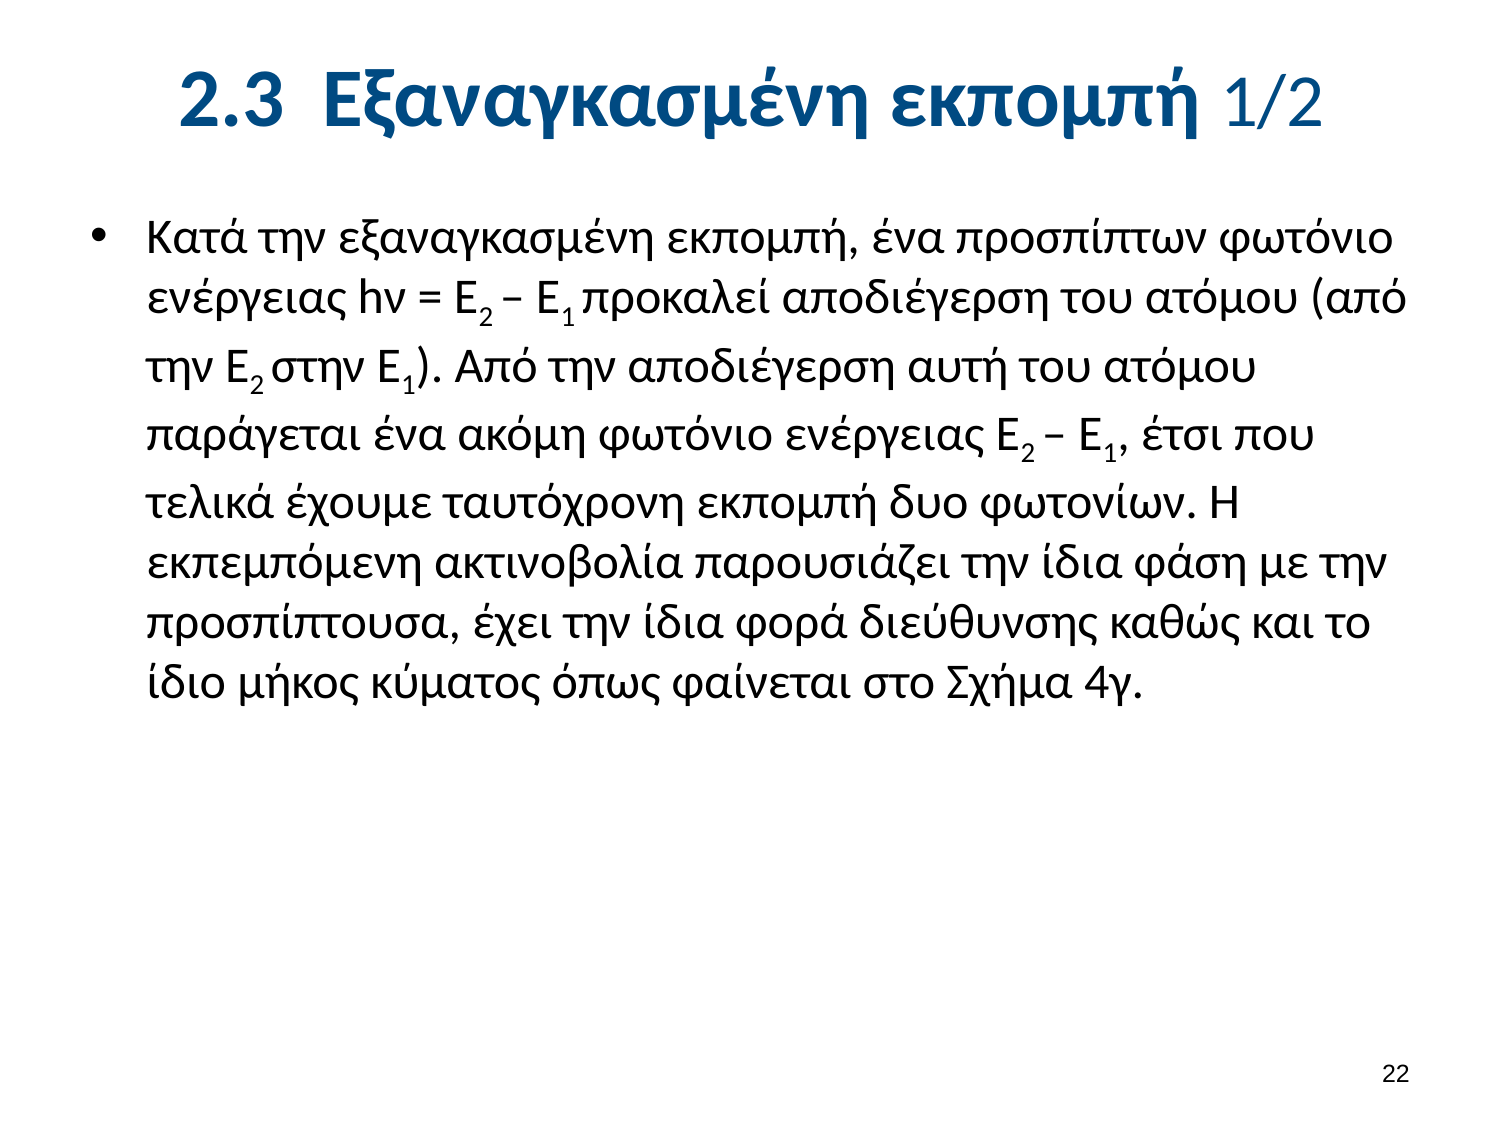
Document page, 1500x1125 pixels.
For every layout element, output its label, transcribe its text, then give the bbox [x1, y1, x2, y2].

title 2.3 Εξαναγκασμένη εκπομπή 1/2 [76, 19, 1427, 169]
slide_number 21 [1074, 1042, 1425, 1103]
list Κατά την εξαναγκασμένη εκπομπή, ένα προσπίπτων φωτόνιο ενέργειας hν = Ε2 – Ε1 προκαλεί αποδιέγερση του ατόμου (από την Ε2 στην Ε1). Από την αποδιέγερση αυτή του ατόμου παράγεται ένα ακόμη φωτόνιο ενέργειας Ε2 – Ε1, έτσι που τελικά έχουμε ταυτόχρονη εκπομπή δυο φωτονίων. Η εκπεμπόμενη ακτινοβολία παρουσιάζει την ίδια φάση με την προσπίπτουσα, έχει την ίδια φορά διεύθυνσης καθώς και το ίδιο μήκος κύματος όπως φαίνεται στο Σχήμα 4γ. [75, 196, 1425, 1024]
